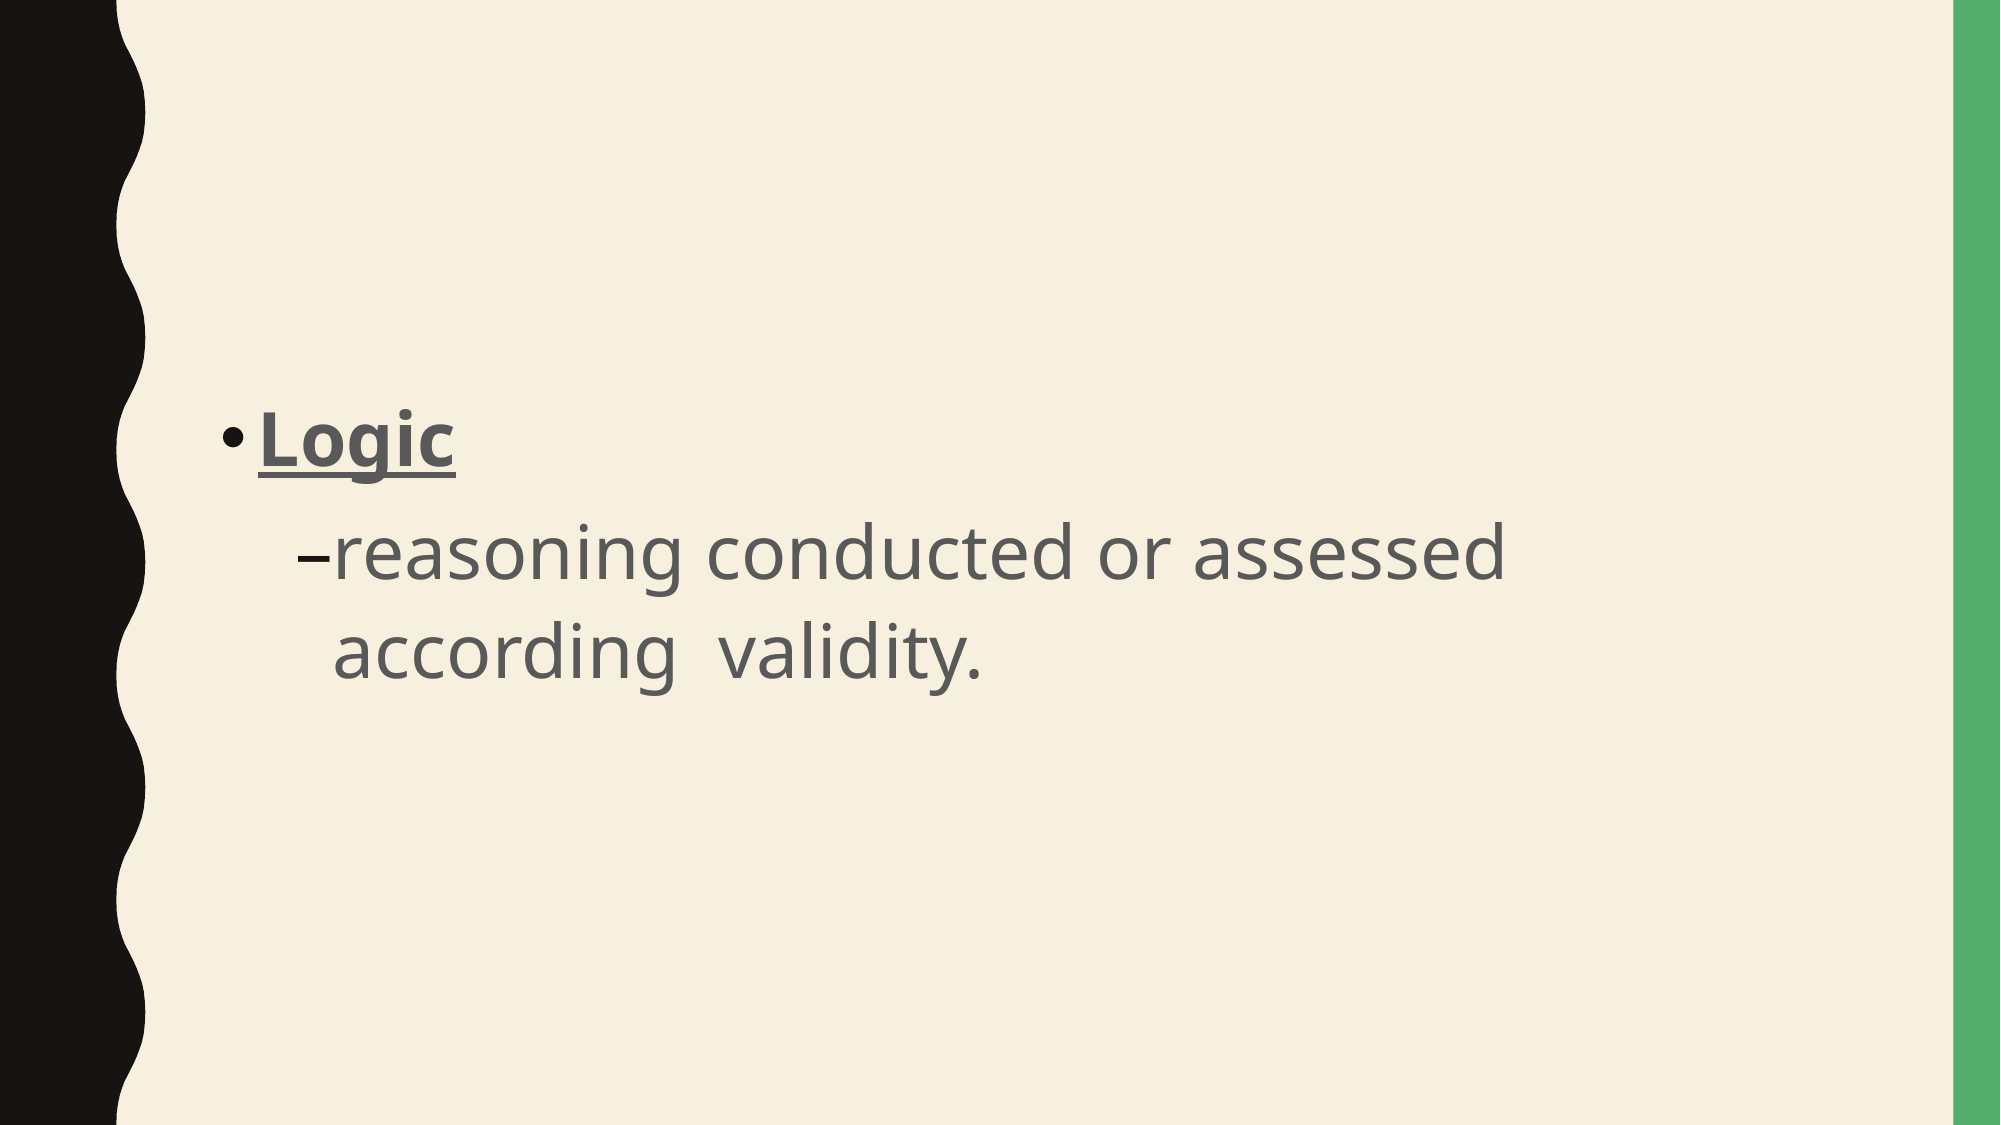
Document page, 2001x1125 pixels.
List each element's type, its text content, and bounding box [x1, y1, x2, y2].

list Logic reasoning conducted or assessed according validity. [205, 375, 1875, 965]
